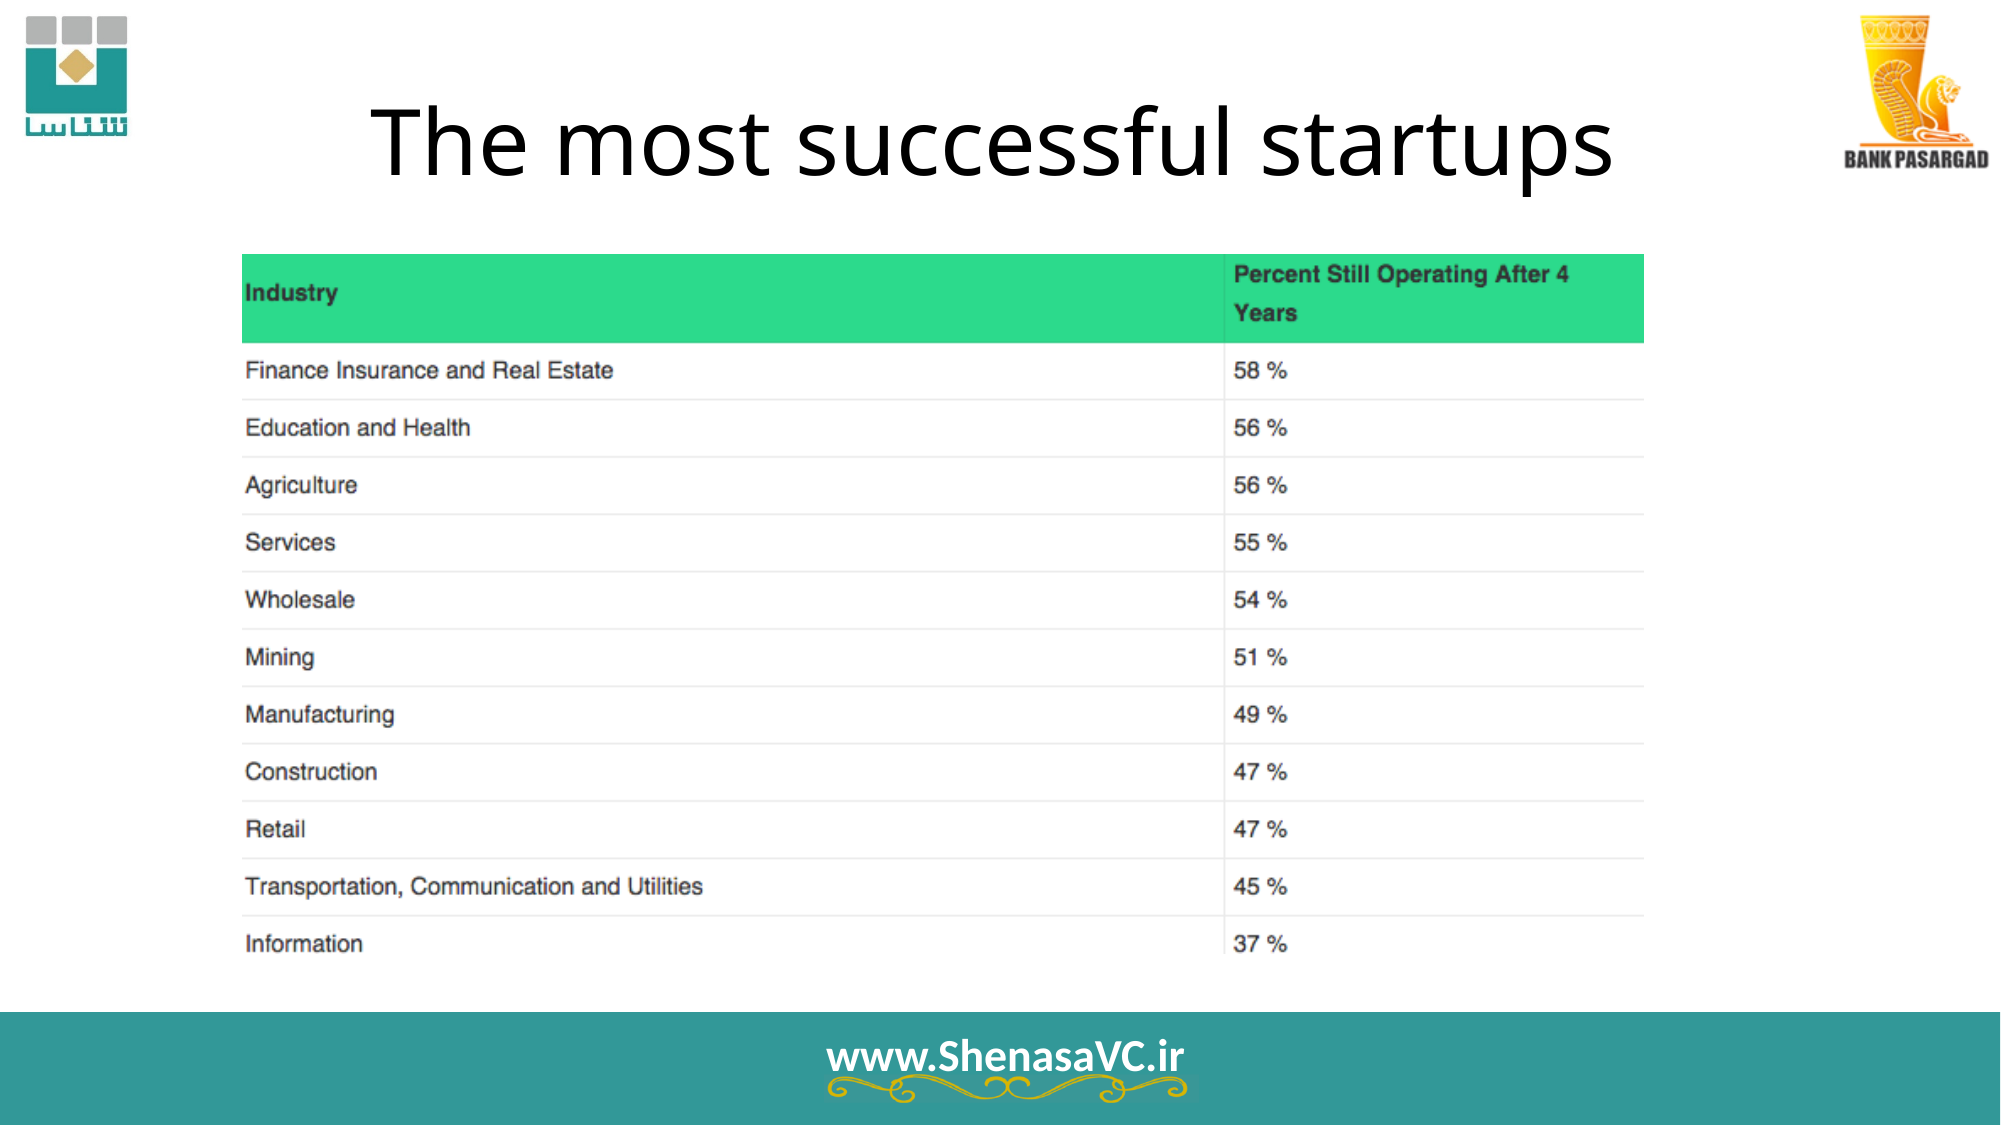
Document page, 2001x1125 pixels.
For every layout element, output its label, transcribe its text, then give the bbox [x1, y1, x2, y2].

picture [824, 1065, 1199, 1116]
picture [242, 254, 1644, 954]
picture [0, 0, 152, 152]
picture [1831, 4, 2000, 188]
title The most successful startups [131, 36, 1857, 255]
